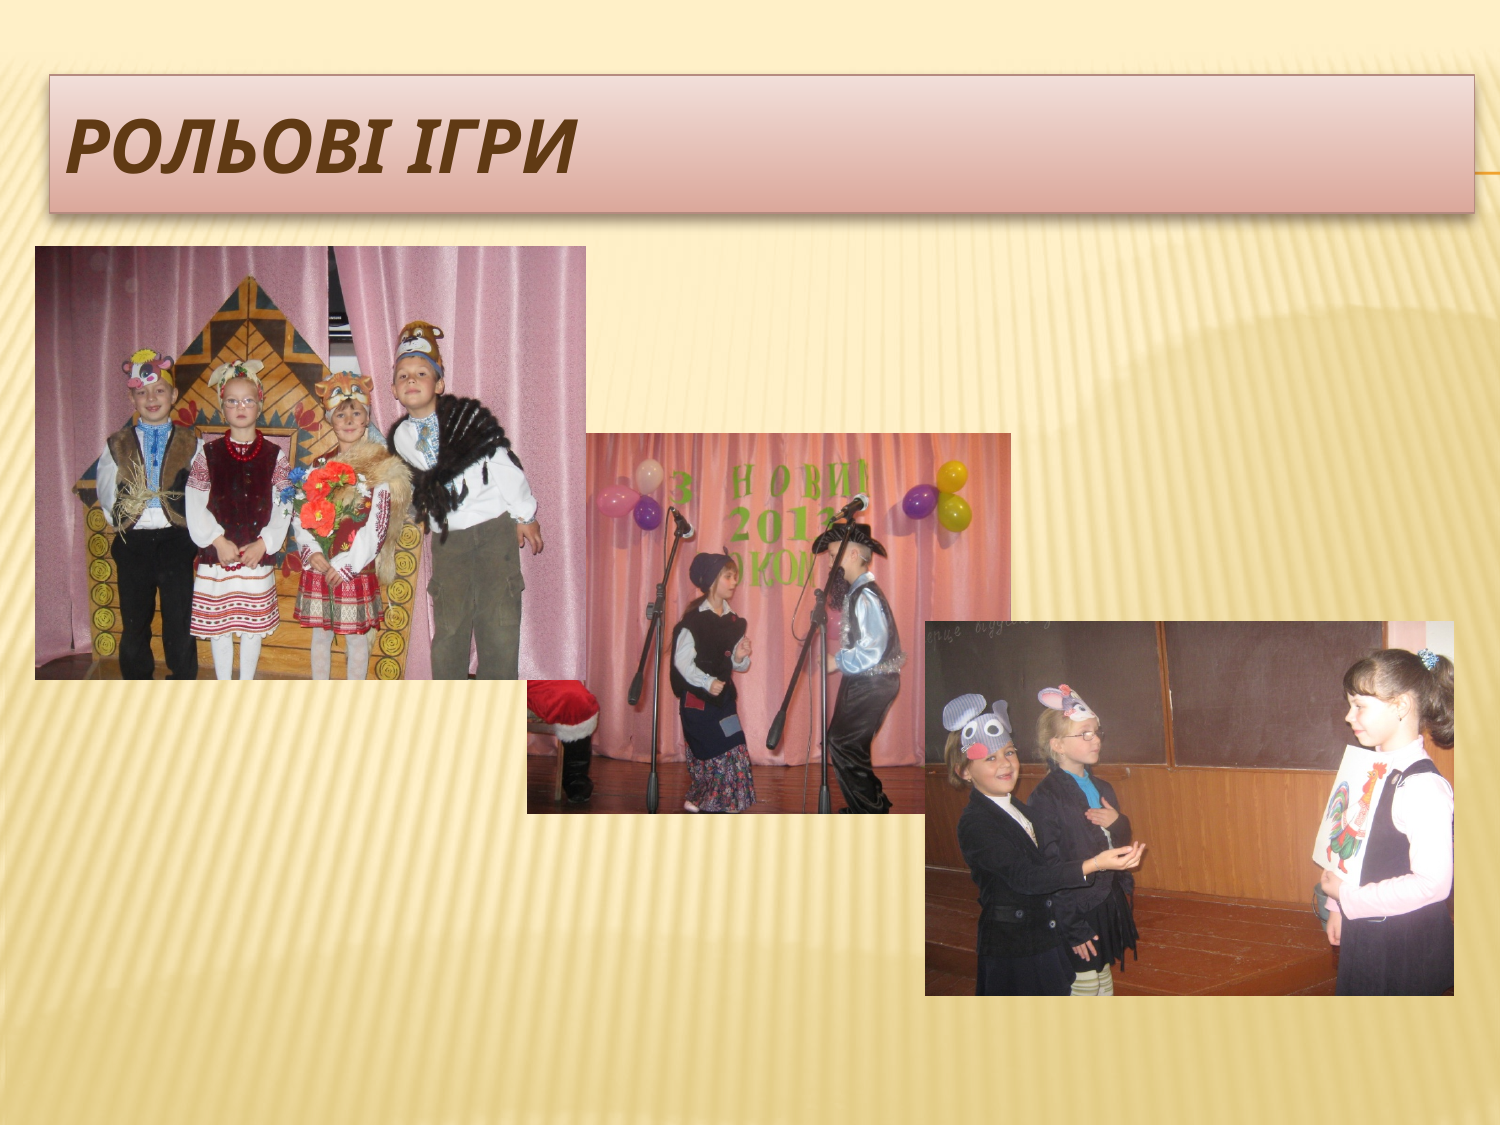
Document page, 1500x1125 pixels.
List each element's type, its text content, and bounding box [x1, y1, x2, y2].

title Рольові ігри [49, 74, 1475, 214]
picture [34, 245, 1454, 997]
